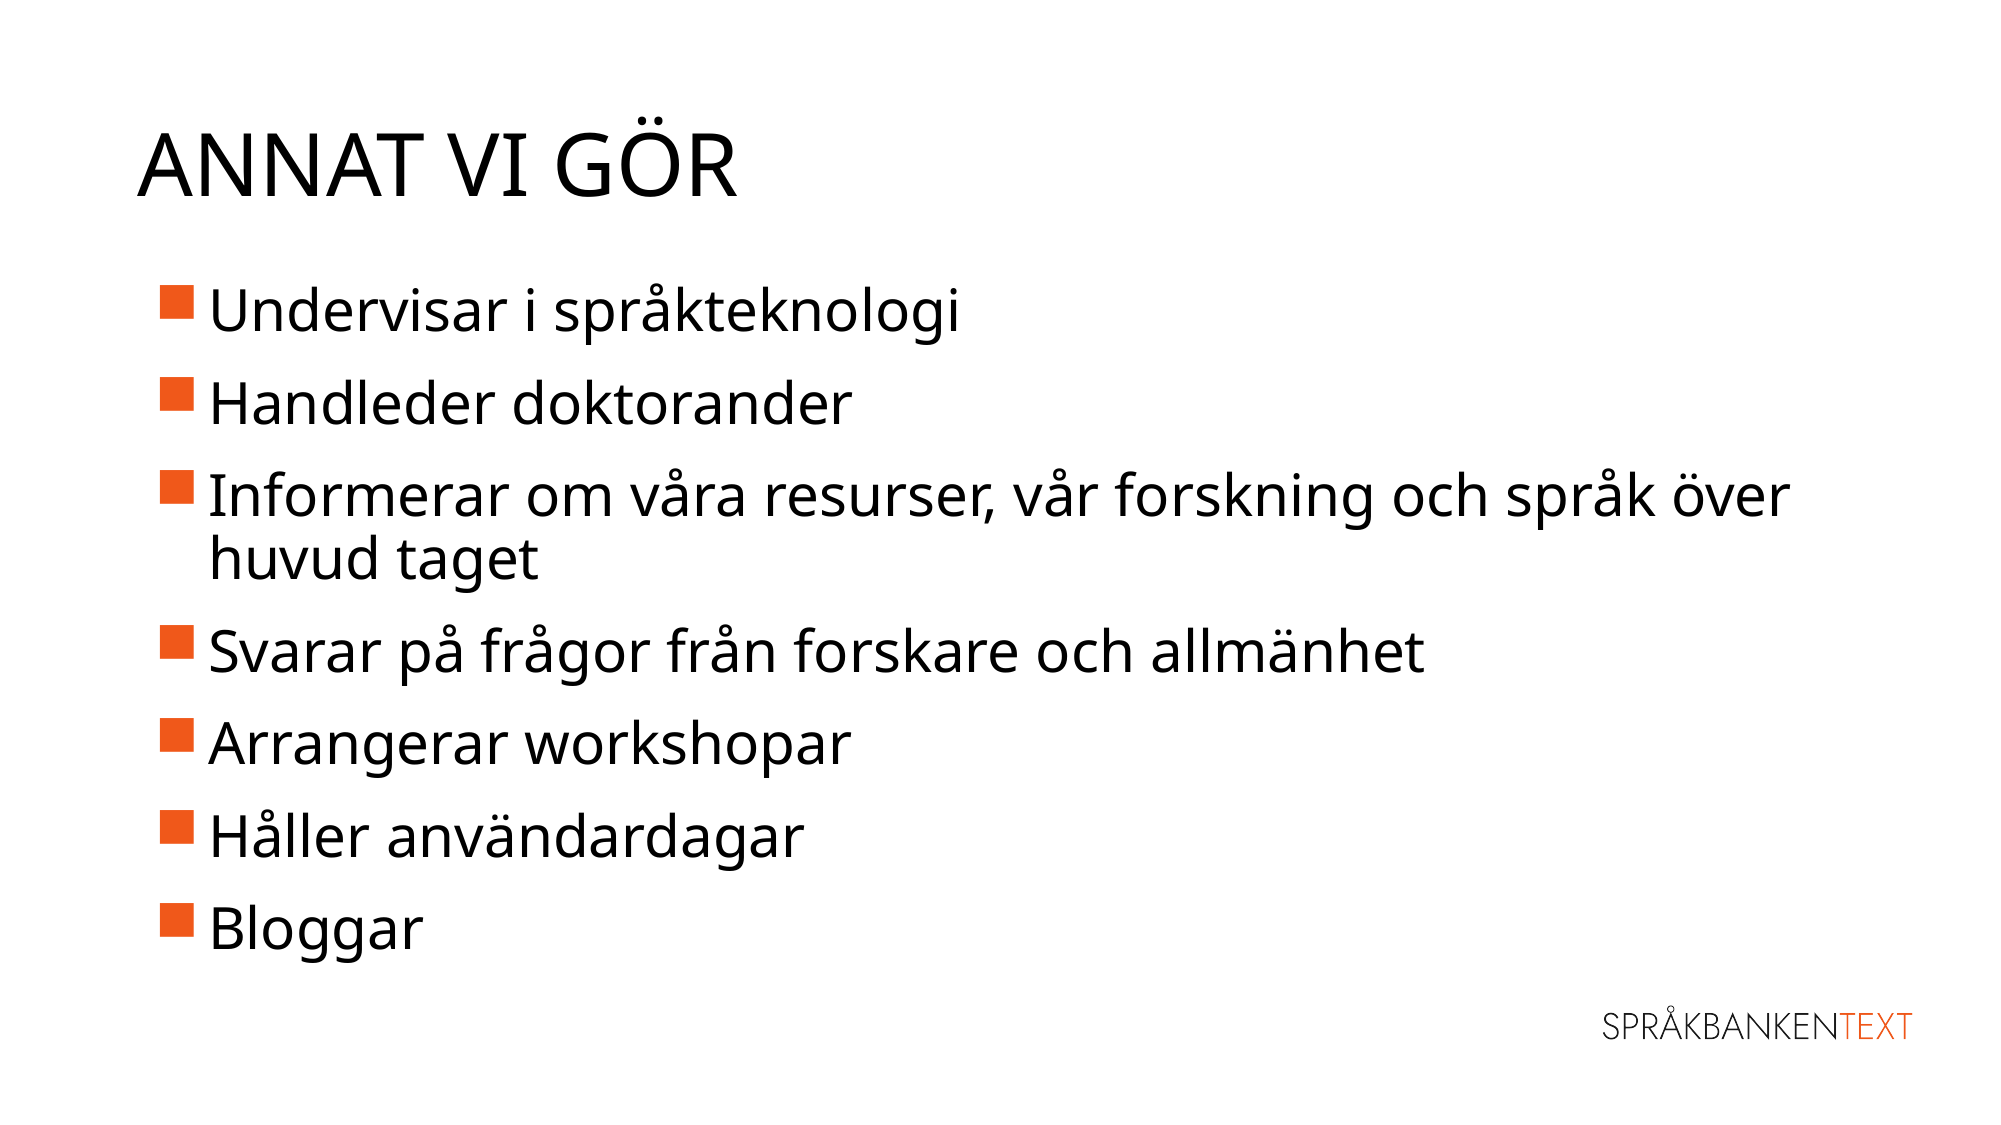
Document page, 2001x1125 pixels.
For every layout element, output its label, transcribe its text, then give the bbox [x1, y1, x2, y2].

title Annat vi gör [137, 98, 1863, 225]
picture [1861, 998, 1959, 1125]
list Undervisar i språkteknologi Handleder doktorander Informerar om våra resurser, vår forskning och språk över huvud taget Svarar på frågor från forskare och allmänhet Arrangerar workshopar Håller användardagar Bloggar [137, 281, 1861, 1063]
